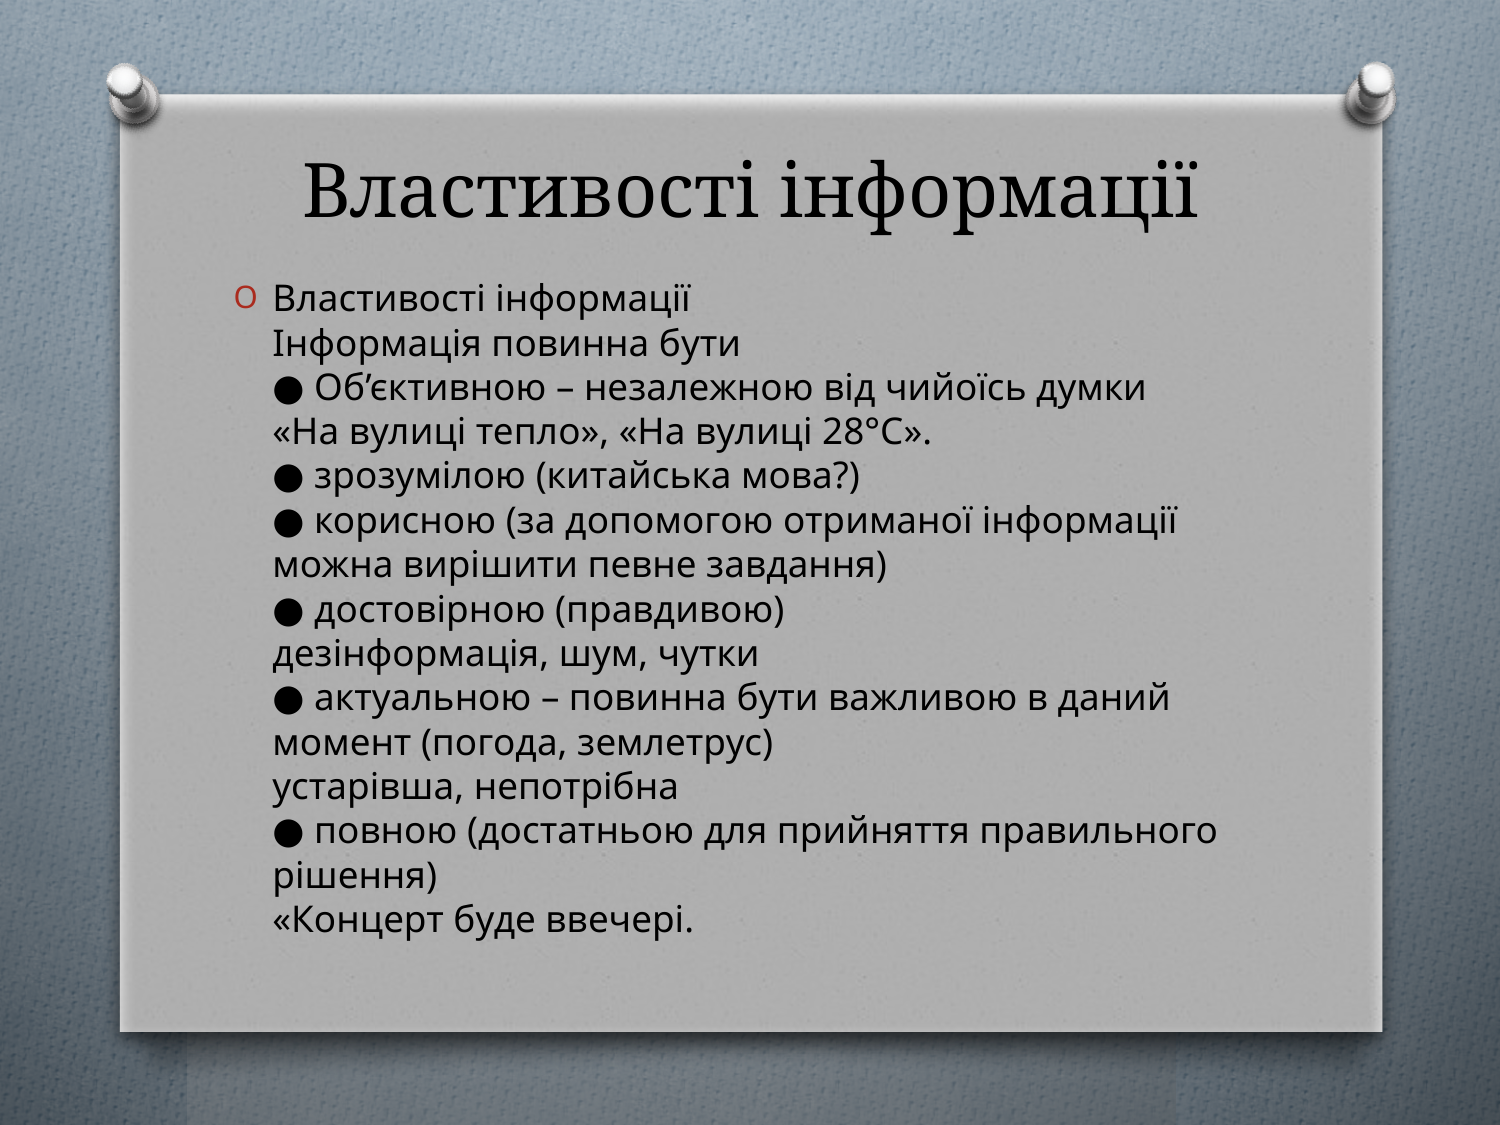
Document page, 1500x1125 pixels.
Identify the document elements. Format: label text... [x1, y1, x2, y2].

picture [75, 29, 198, 153]
title Властивості інформації [179, 134, 1323, 332]
list Властивості інформації Інформація повинна бути ● Об’єктивною – незалежною від чийоїсь думки «На вулиці тепло», «На вулиці 28°С». ● зрозумілою (китайська мова?) ● корисною (за допомогою отриманої інформації можна вирішити певне завдання) ● достовірною (правдивою) дезінформація, шум, чутки ● актуальною – повинна бути важливою в даний момент (погода, землетрус) устарівша, непотрібна ● повною (достатньою для прийняття правильного рішення) «Концерт буде ввечері. [218, 267, 1257, 965]
picture [1317, 35, 1439, 156]
